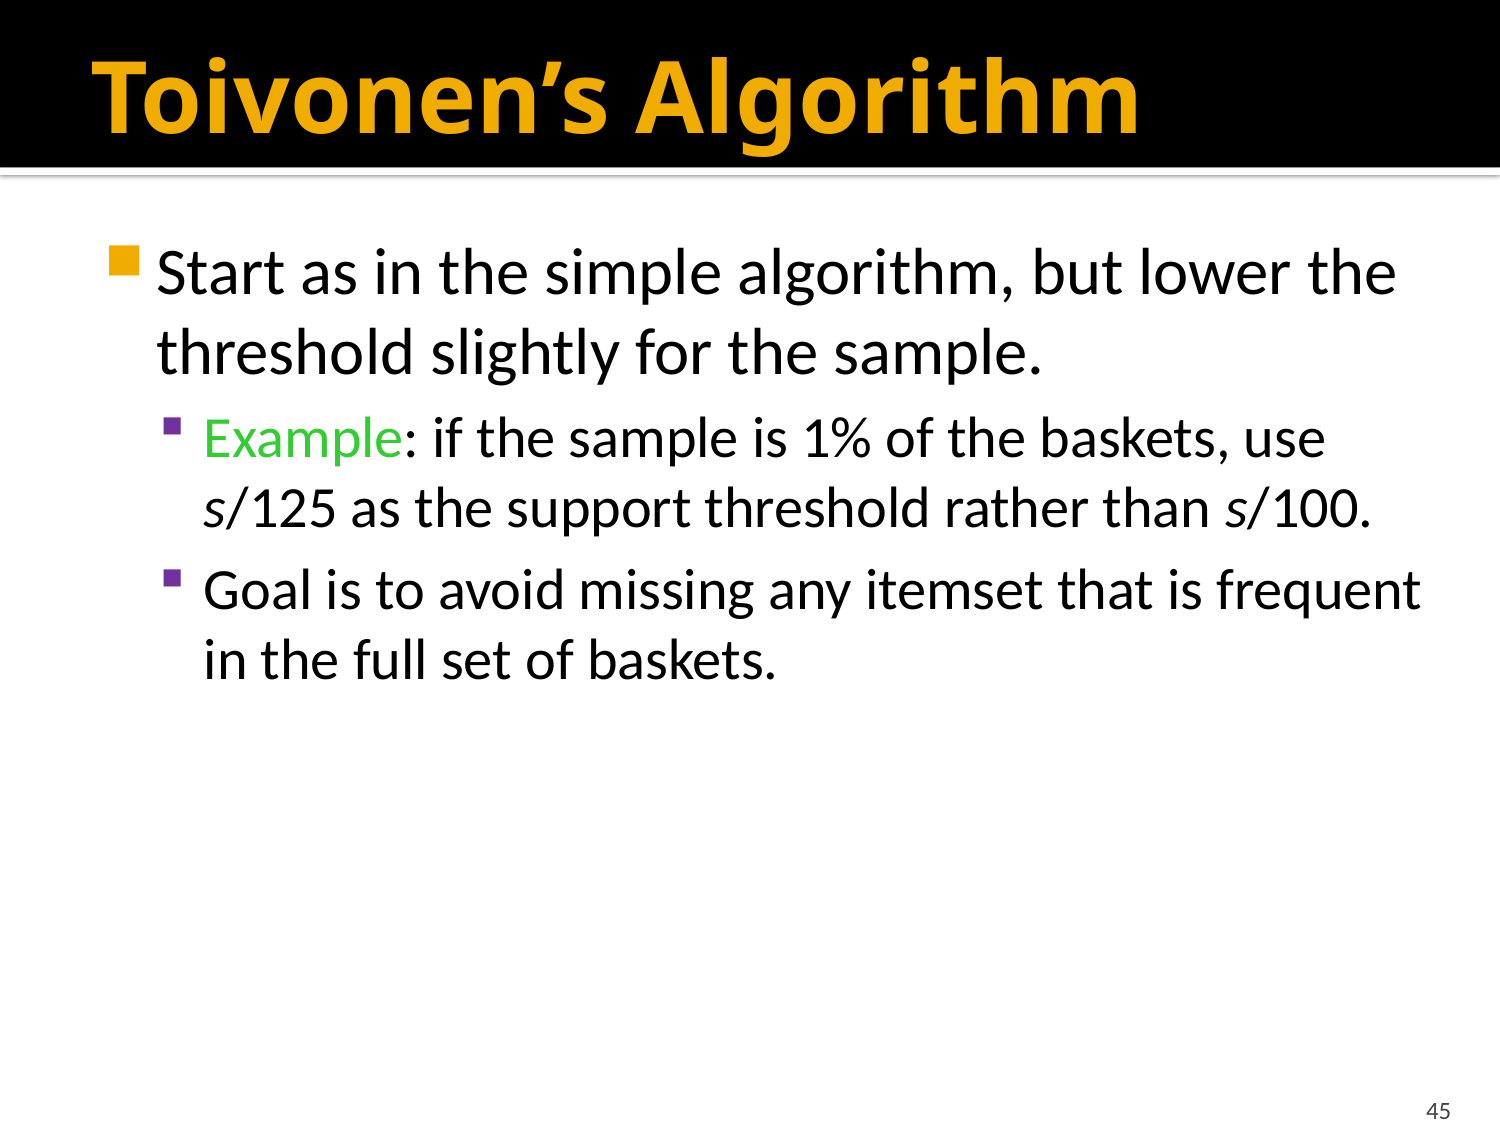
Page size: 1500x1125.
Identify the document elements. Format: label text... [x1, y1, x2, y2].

title Toivonen’s Algorithm [75, 12, 1500, 175]
slide_number 45 [1345, 1080, 1467, 1125]
list Start as in the simple algorithm, but lower the threshold slightly for the sample. Example: if the sample is 1% of the baskets, use s/125 as the support threshold rather than s/100. Goal is to avoid missing any itemset that is frequent in the full set of baskets. [75, 212, 1475, 1075]
